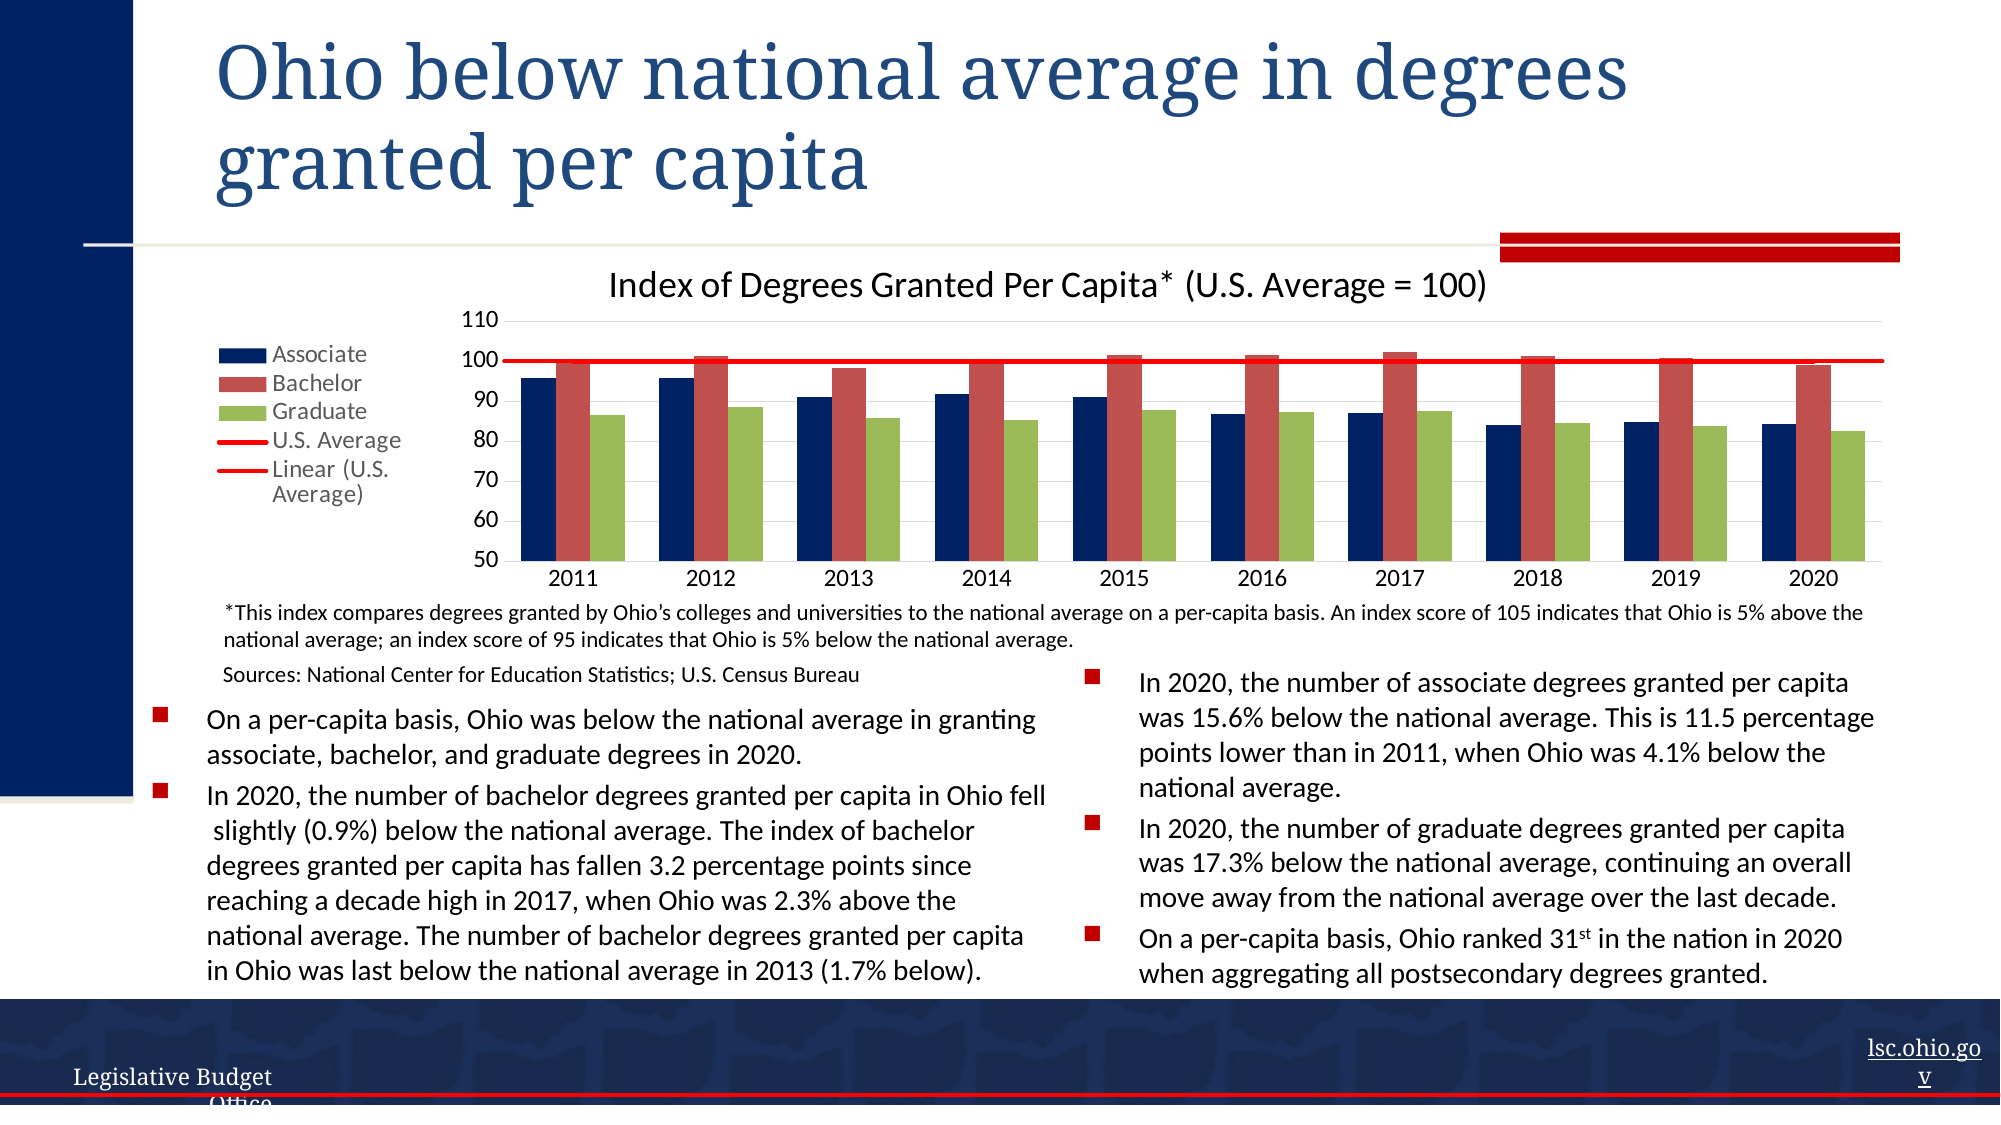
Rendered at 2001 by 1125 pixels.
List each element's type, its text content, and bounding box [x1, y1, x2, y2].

text_box *This index compares degrees granted by Ohio’s colleges and universities to the national average on a per-capita basis. An index score of 105 indicates that Ohio is 5% above the national average; an index score of 95 indicates that Ohio is 5% below the national average. [208, 603, 1901, 660]
picture [238, 1097, 2000, 1105]
list On a per-capita basis, Ohio was below the national average in granting associate, bachelor, and graduate degrees in 2020. In 2020, the number of bachelor degrees granted per capita in Ohio fell slightly (0.9%) below the national average. The index of bachelor degrees granted per capita has fallen 3.2 percentage points since reaching a decade high in 2017, when Ohio was 2.3% above the national average. The number of bachelor degrees granted per capita in Ohio was last below the national average in 2013 (1.7% below). [135, 693, 1068, 1006]
text_box Sources: National Center for Education Statistics; U.S. Census Bureau [208, 660, 899, 694]
chart [214, 225, 1917, 601]
picture [0, 1097, 211, 1105]
title Ohio below national average in degrees granted per capita [200, 29, 1901, 200]
picture [222, 1097, 228, 1105]
picture [212, 1097, 221, 1105]
list In 2020, the number of associate degrees granted per capita was 15.6% below the national average. This is 11.5 percentage points lower than in 2011, when Ohio was 4.1% below the national average. In 2020, the number of graduate degrees granted per capita was 17.3% below the national average, continuing an overall move away from the national average over the last decade. On a per-capita basis, Ohio ranked 31st in the nation in 2020 when aggregating all postsecondary degrees granted. [1067, 655, 1901, 1004]
picture [0, 999, 2000, 1093]
